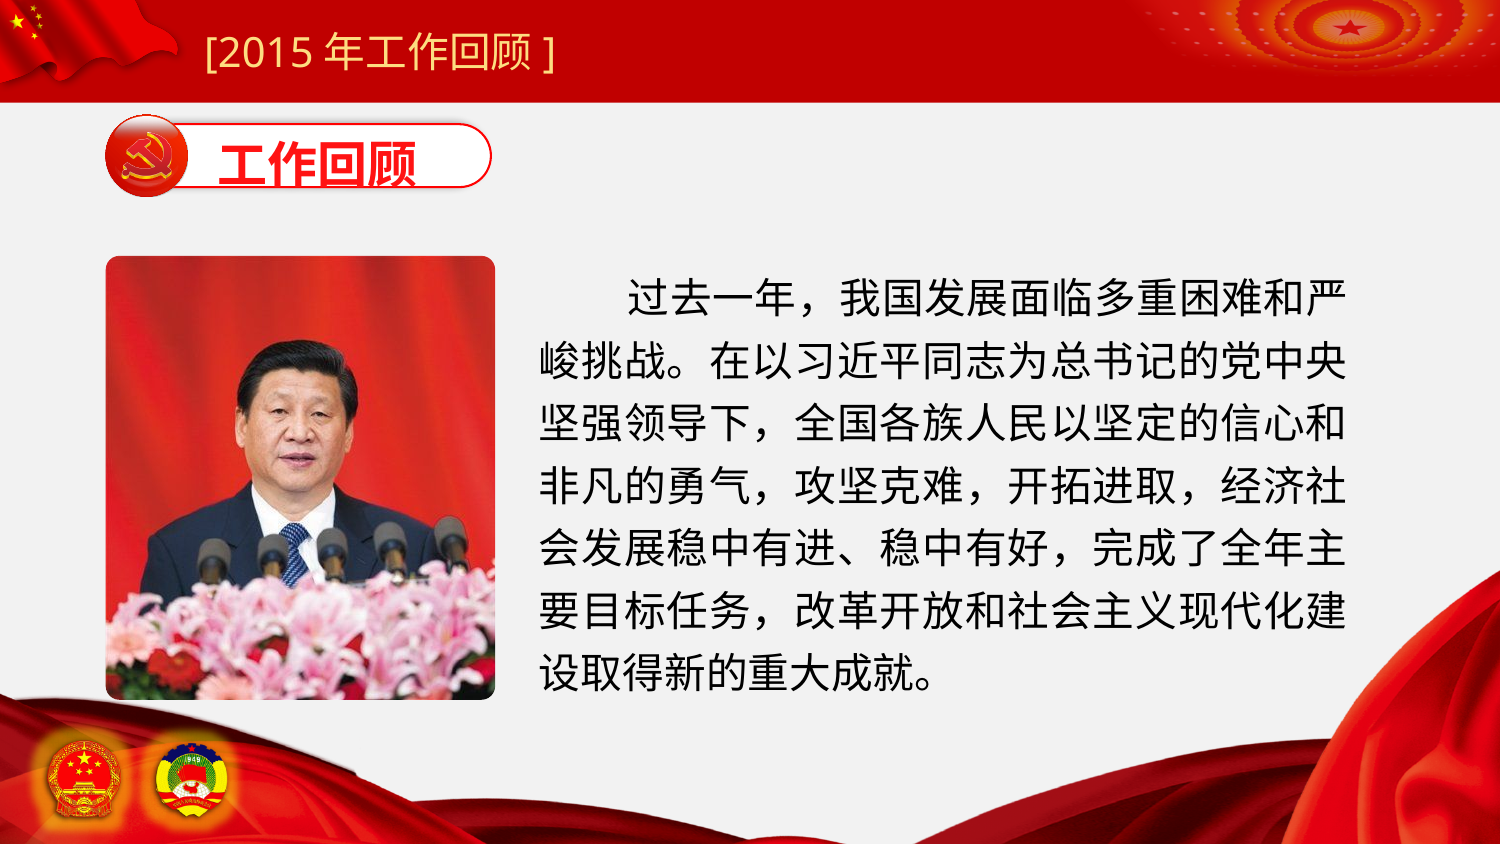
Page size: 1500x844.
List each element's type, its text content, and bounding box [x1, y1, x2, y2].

text_box 工作回顾 [192, 122, 494, 190]
picture [1116, 0, 1500, 89]
text_box 过去一年，我国发展面临多重困难和严峻挑战。在以习近平同志为总书记的党中央坚强领导下，全国各族人民以坚定的信心和非凡的勇气，攻坚克难，开拓进取，经济社会发展稳中有进、稳中有好，完成了全年主要目标任务，改革开放和社会主义现代化建设取得新的重大成就。 [524, 252, 1363, 705]
picture [0, 255, 1500, 844]
picture [0, 0, 180, 89]
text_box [105, 114, 188, 197]
